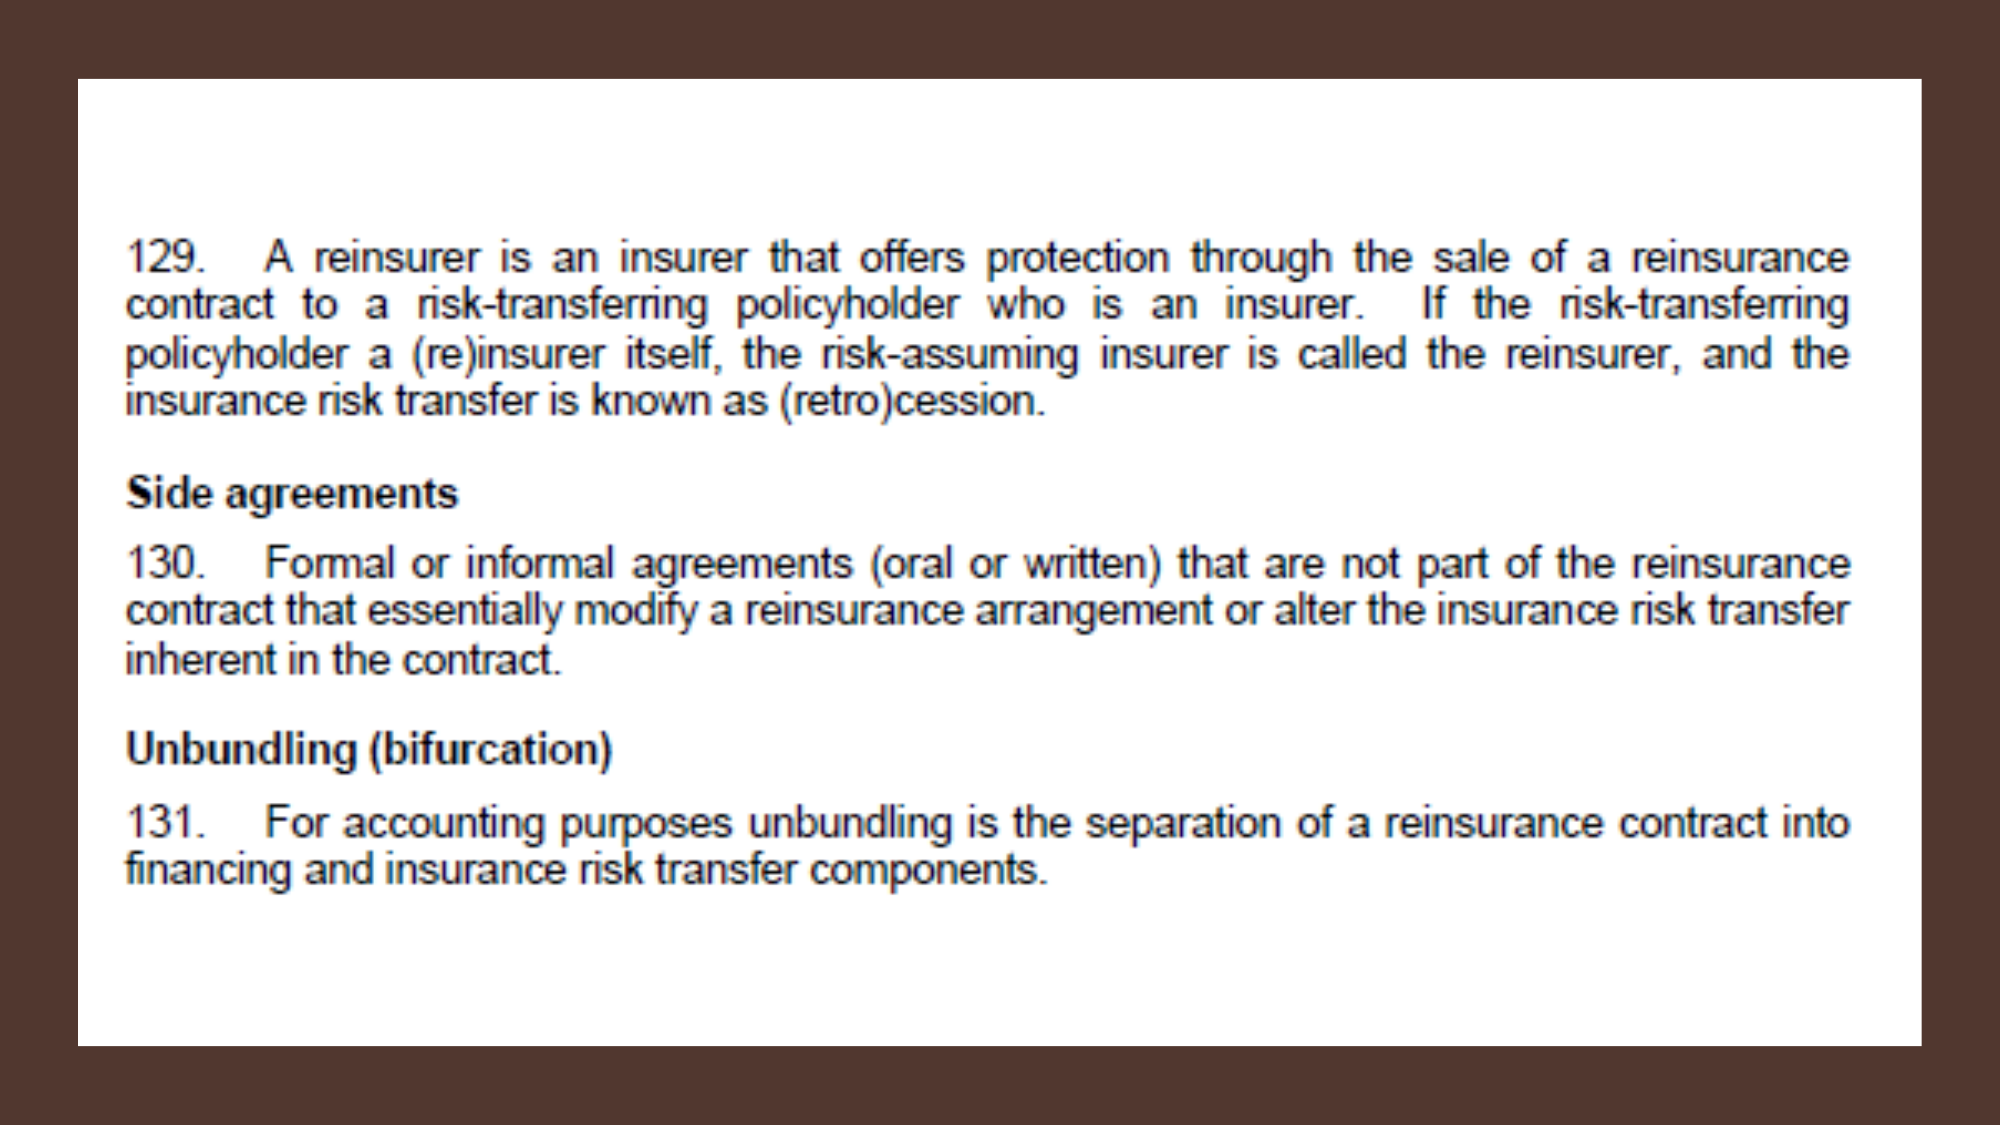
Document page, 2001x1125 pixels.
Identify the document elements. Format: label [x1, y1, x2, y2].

text_box [77, 78, 1923, 1047]
list [105, 190, 1895, 935]
text_box [0, 0, 2000, 1125]
